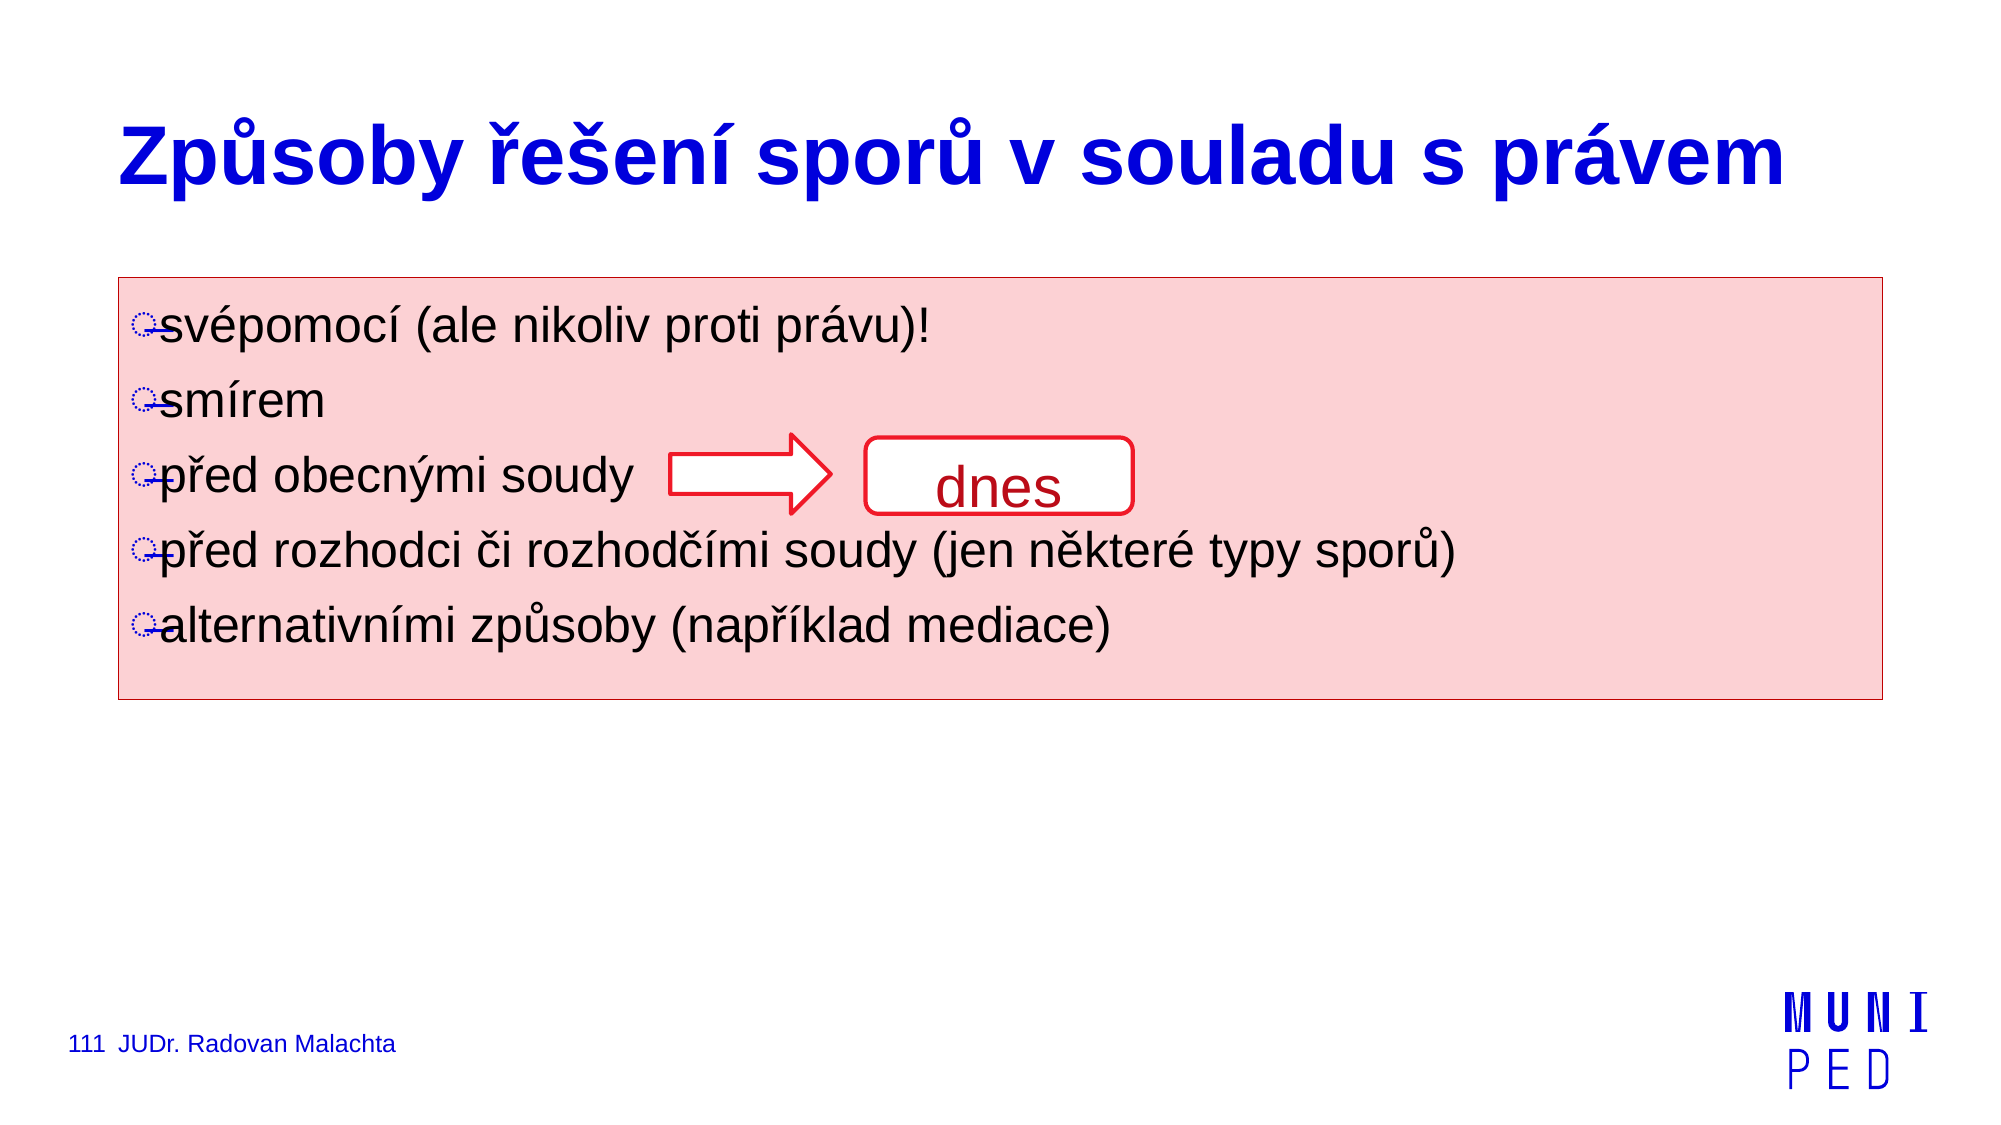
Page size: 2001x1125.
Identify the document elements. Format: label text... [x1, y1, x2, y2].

text_box [668, 432, 833, 516]
footer JUDr. Radovan Malachta [118, 1021, 1418, 1063]
title Způsoby řešení sporů v souladu s právem [118, 118, 1883, 193]
list svépomocí (ale nikoliv proti právu)! smírem před obecnými soudy před rozhodci či rozhodčími soudy (jen některé typy sporů) alternativními způsoby (například mediace) [118, 277, 1883, 700]
slide_number 111 [67, 1021, 110, 1063]
text_box dnes [863, 435, 1135, 516]
